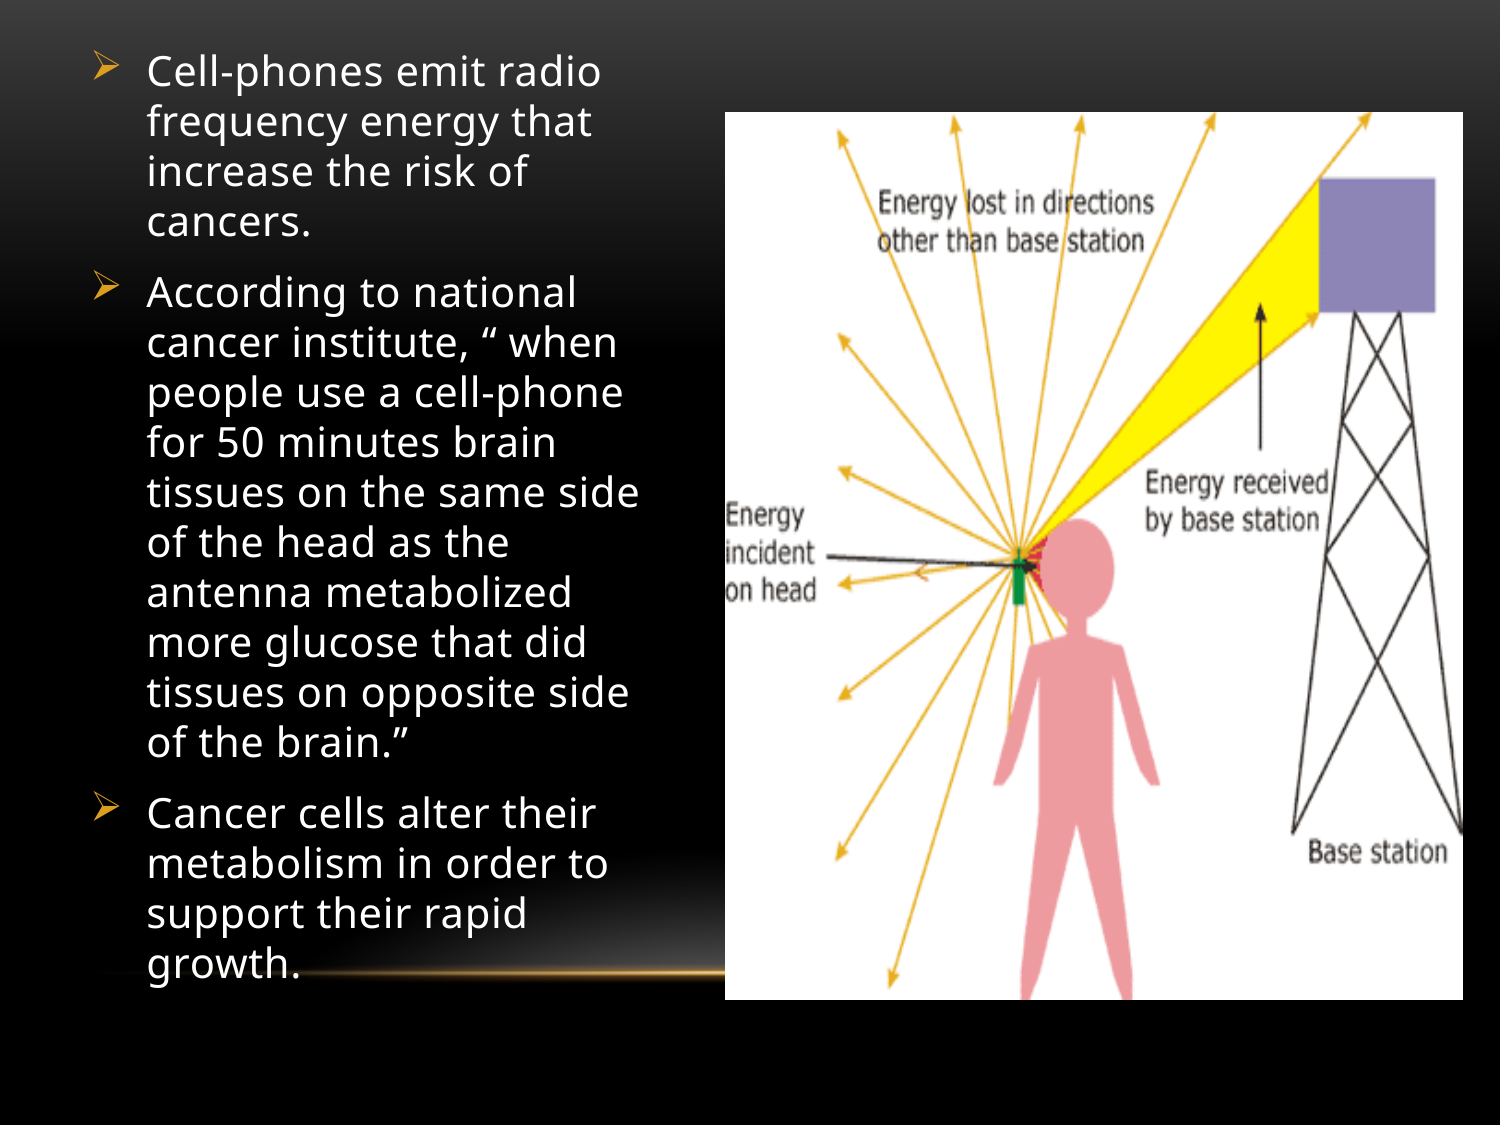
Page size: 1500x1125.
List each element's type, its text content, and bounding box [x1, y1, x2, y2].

list Cell-phones emit radio frequency energy that increase the risk of cancers. According to national cancer institute, “ when people use a cell-phone for 50 minutes brain tissues on the same side of the head as the antenna metabolized more glucose that did tissues on opposite side of the brain.” Cancer cells alter their metabolism in order to support their rapid growth. [75, 37, 688, 713]
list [724, 112, 1463, 1001]
picture [0, 0, 1500, 1125]
